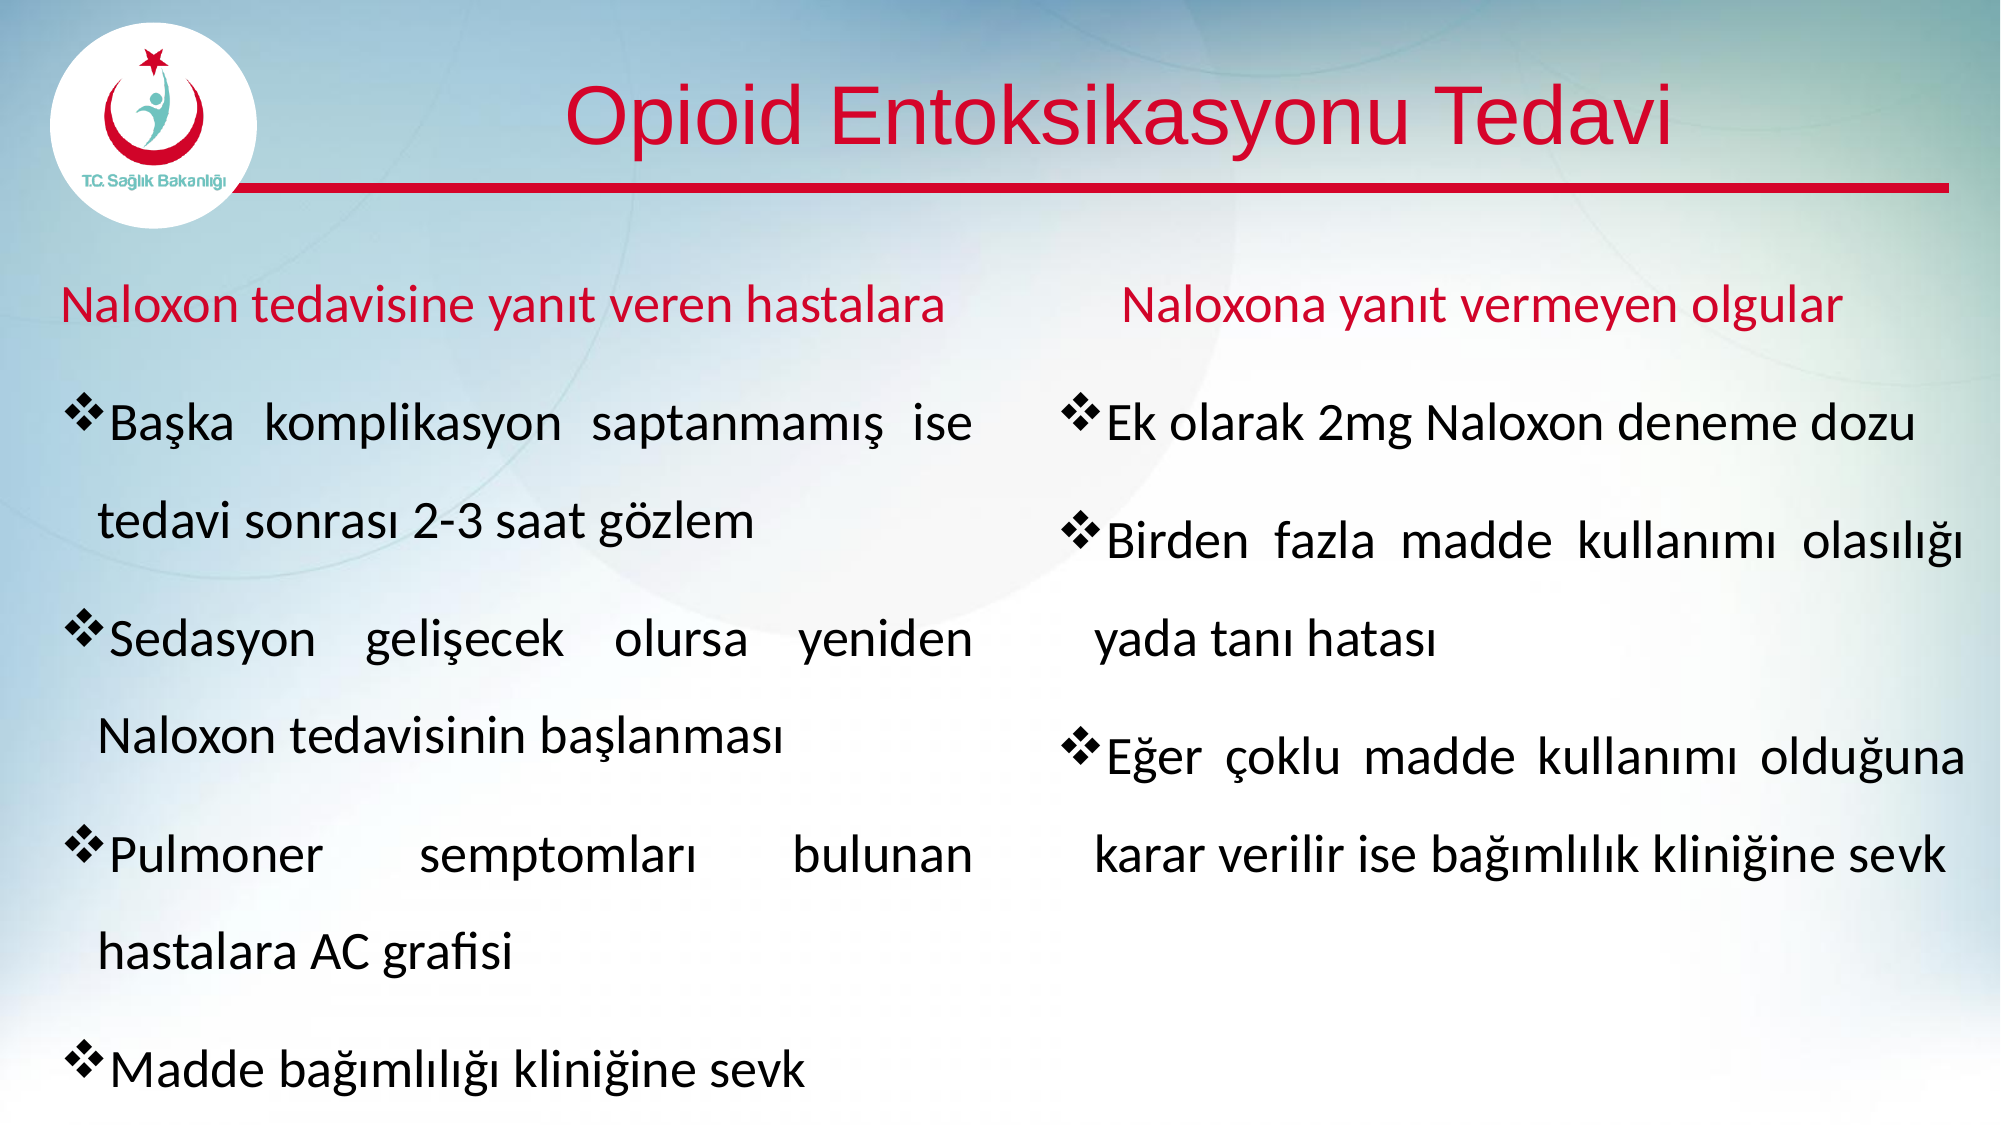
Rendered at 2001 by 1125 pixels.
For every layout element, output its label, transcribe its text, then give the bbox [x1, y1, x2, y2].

text_box Naloxona yanıt vermeyen olgular Ek olarak 2mg Naloxon deneme dozu Birden fazla madde kullanımı olasılığı yada tanı hatası Eğer çoklu madde kullanımı olduğuna karar verilir ise bağımlılık kliniğine sevk [1041, 228, 1982, 891]
picture [0, 0, 2001, 1125]
list Naloxon tedavisine yanıt veren hastalara Başka komplikasyon saptanmamış ise tedavi sonrası 2-3 saat gözlem Sedasyon gelişecek olursa yeniden Naloxon tedavisinin başlanması Pulmoner semptomları bulunan hastalara AC grafisi Madde bağımlılığı kliniğine sevk [45, 228, 990, 1092]
title Opioid Entoksikasyonu Tedavi [256, 58, 1982, 177]
